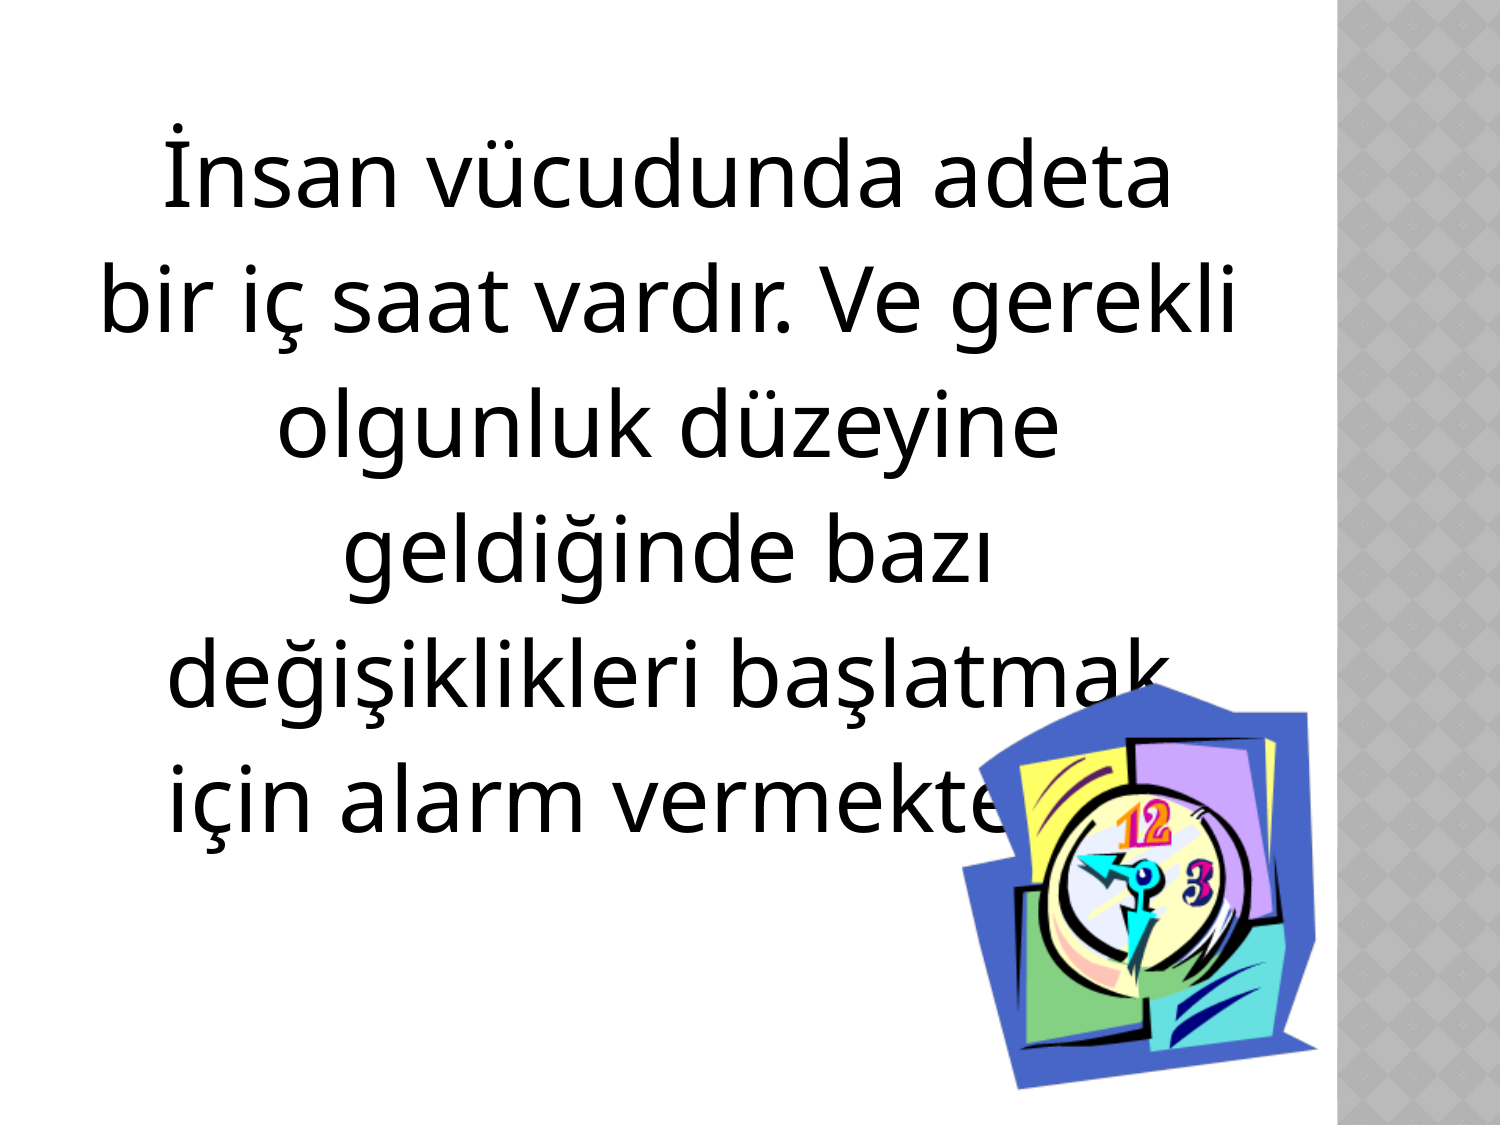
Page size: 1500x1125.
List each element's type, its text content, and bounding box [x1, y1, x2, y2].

picture [962, 680, 1323, 1094]
list İnsan vücudunda adeta bir iç saat vardır. Ve gerekli olgunluk düzeyine geldiğinde bazı değişiklikleri başlatmak için alarm vermektedir. [76, 101, 1263, 1060]
